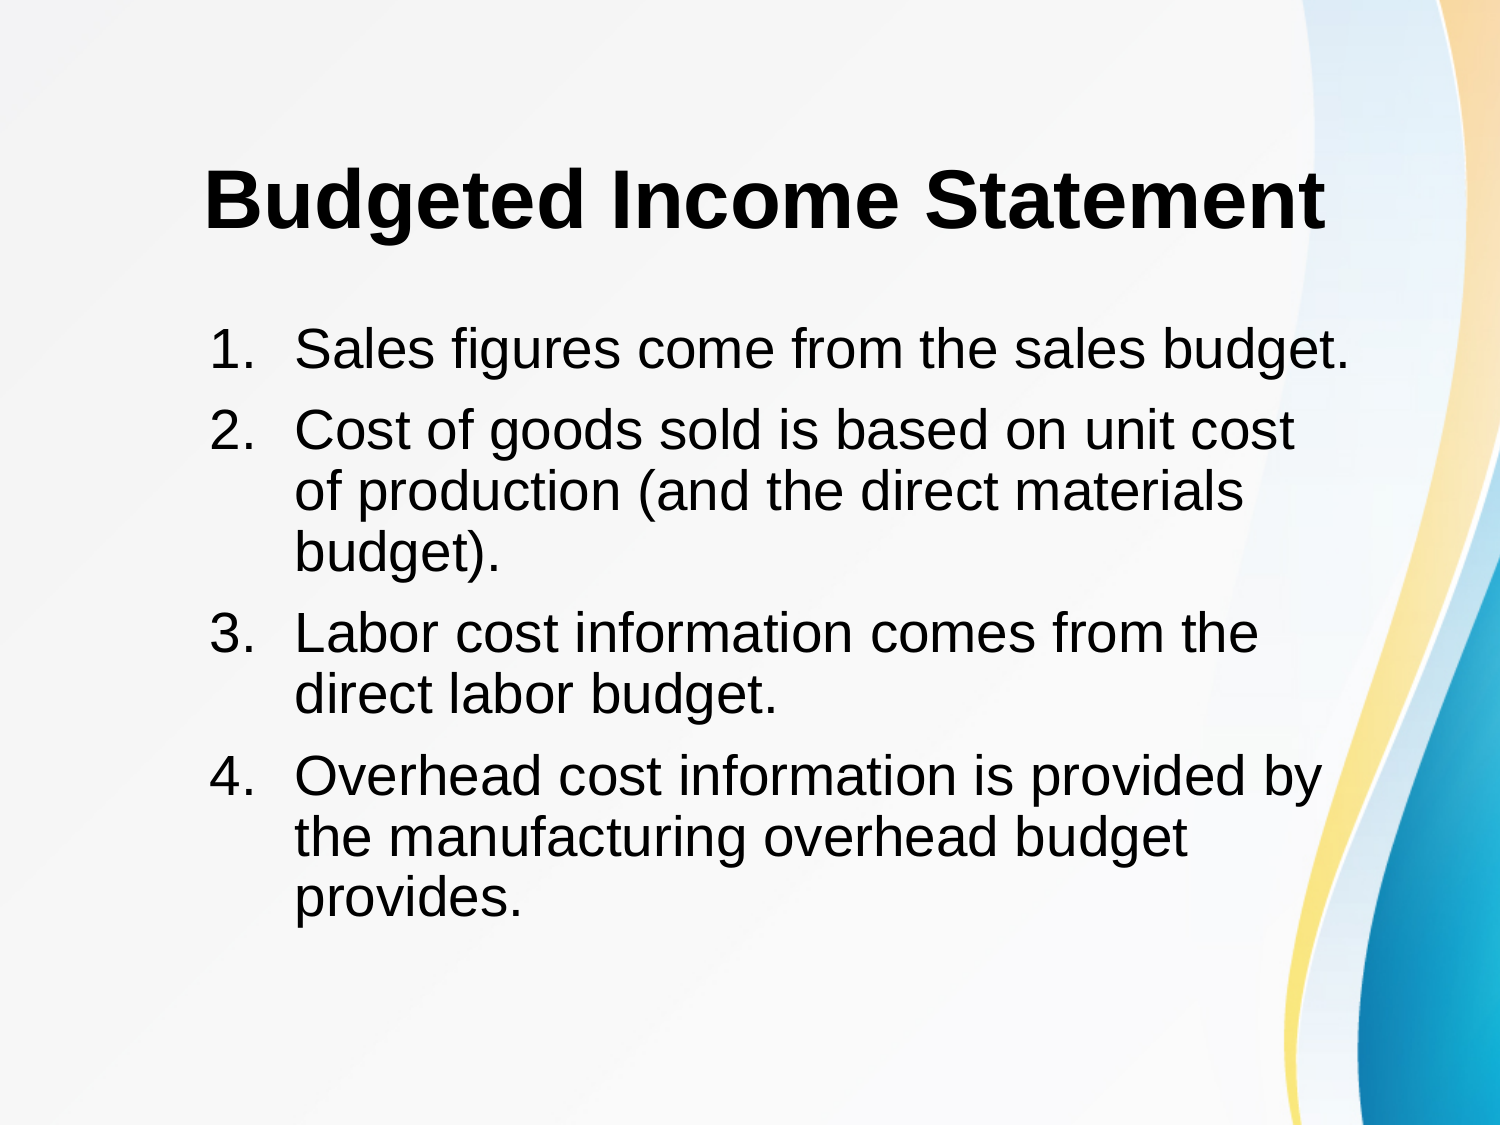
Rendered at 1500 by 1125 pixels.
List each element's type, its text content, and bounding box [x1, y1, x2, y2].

list Sales figures come from the sales budget. Cost of goods sold is based on unit cost of production (and the direct materials budget). Labor cost information comes from the direct labor budget. Overhead cost information is provided by the manufacturing overhead budget provides. [194, 312, 1371, 988]
title Budgeted Income Statement [188, 101, 1476, 289]
picture [0, 0, 1500, 1125]
